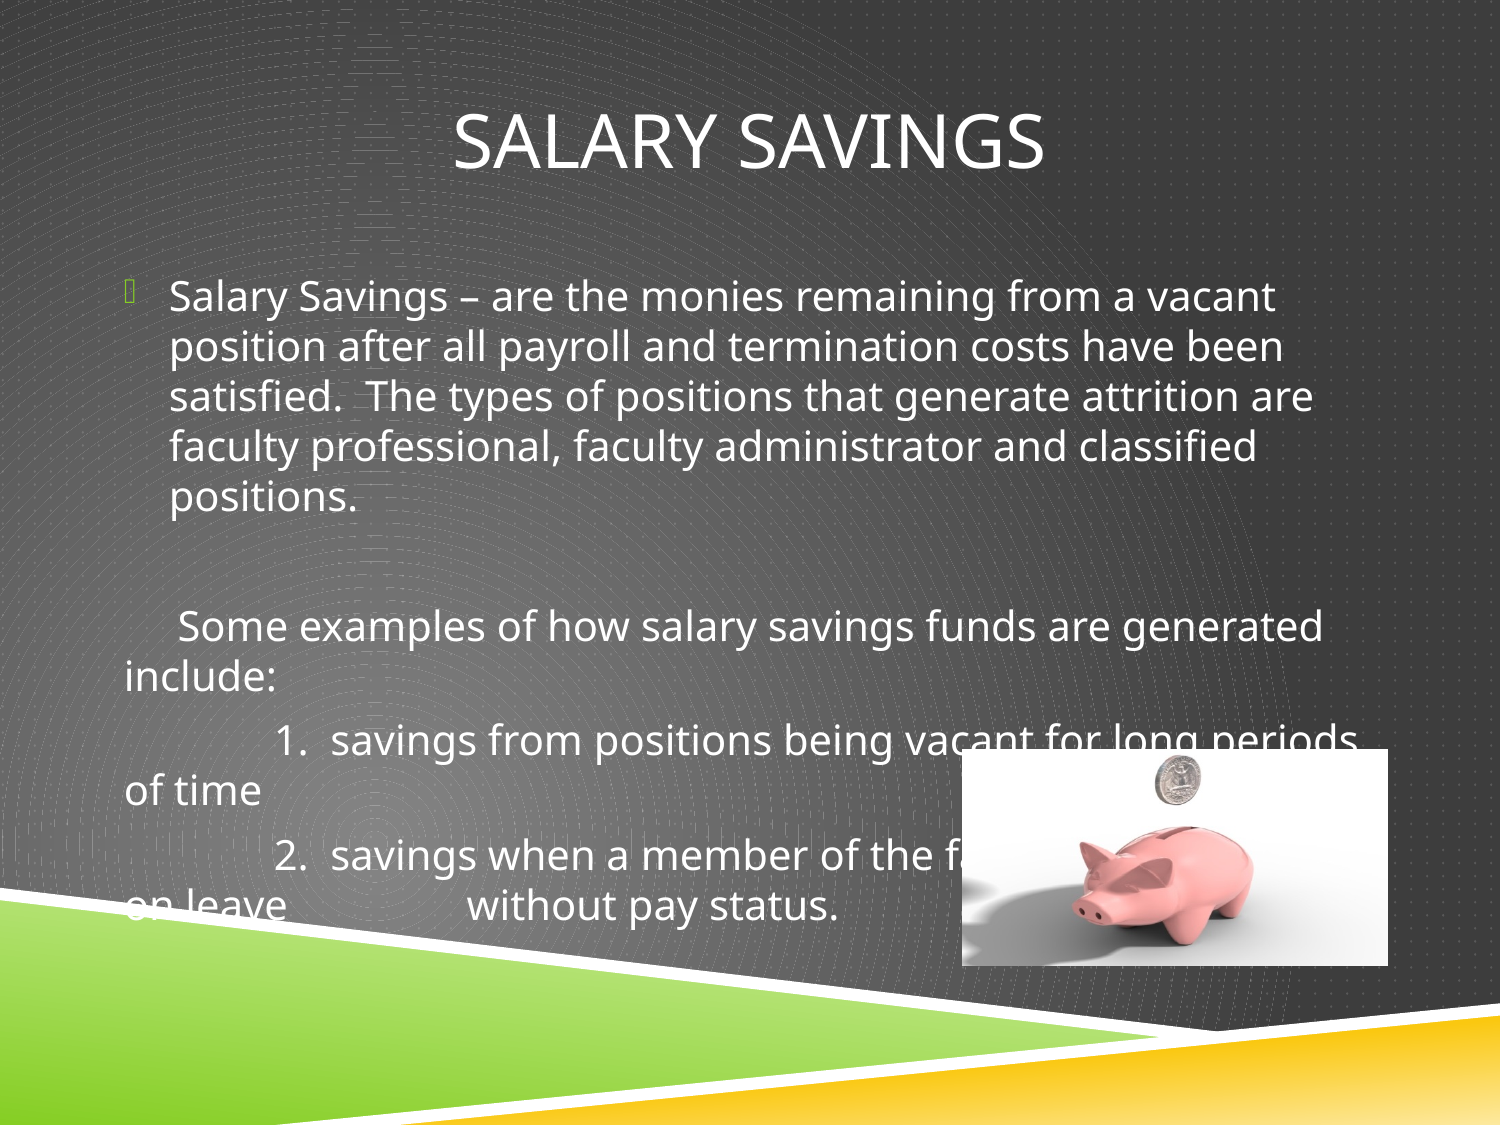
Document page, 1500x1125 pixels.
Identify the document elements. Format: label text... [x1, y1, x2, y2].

title Salary Savings [112, 45, 1388, 233]
list Salary Savings – are the monies remaining from a vacant position after all payroll and termination costs have been satisfied. The types of positions that generate attrition are faculty professional, faculty administrator and classified positions. Some examples of how salary savings funds are generated include: 1. savings from positions being vacant for long periods of time 2. savings when a member of the faculty or staff goes on leave without pay status. [112, 262, 1388, 875]
picture [962, 749, 1388, 966]
